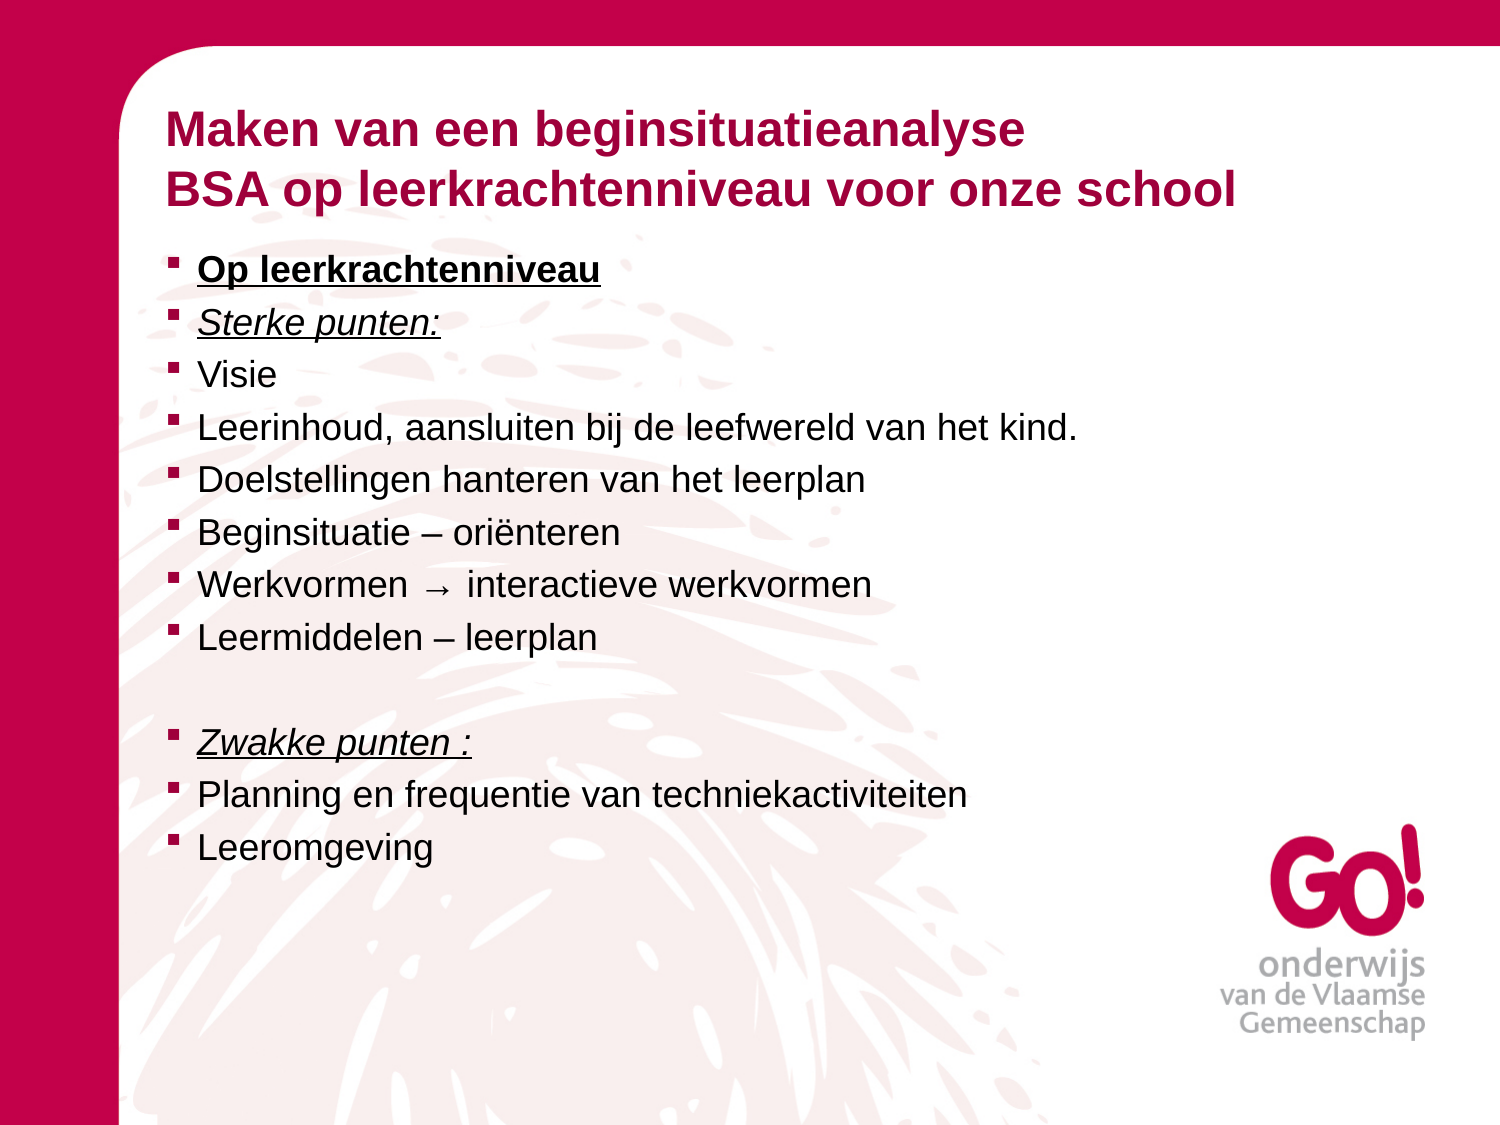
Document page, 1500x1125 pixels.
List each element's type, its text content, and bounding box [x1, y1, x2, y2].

title Maken van een beginsituatieanalyse BSA op leerkrachtenniveau voor onze school [149, 87, 1426, 226]
list Op leerkrachtenniveau Sterke punten: Visie Leerinhoud, aansluiten bij de leefwereld van het kind. Doelstellingen hanteren van het leerplan Beginsituatie – oriënteren Werkvormen → interactieve werkvormen Leermiddelen – leerplan Zwakke punten : Planning en frequentie van techniekactiviteiten Leeromgeving [149, 237, 1426, 938]
picture [0, 0, 1500, 1125]
